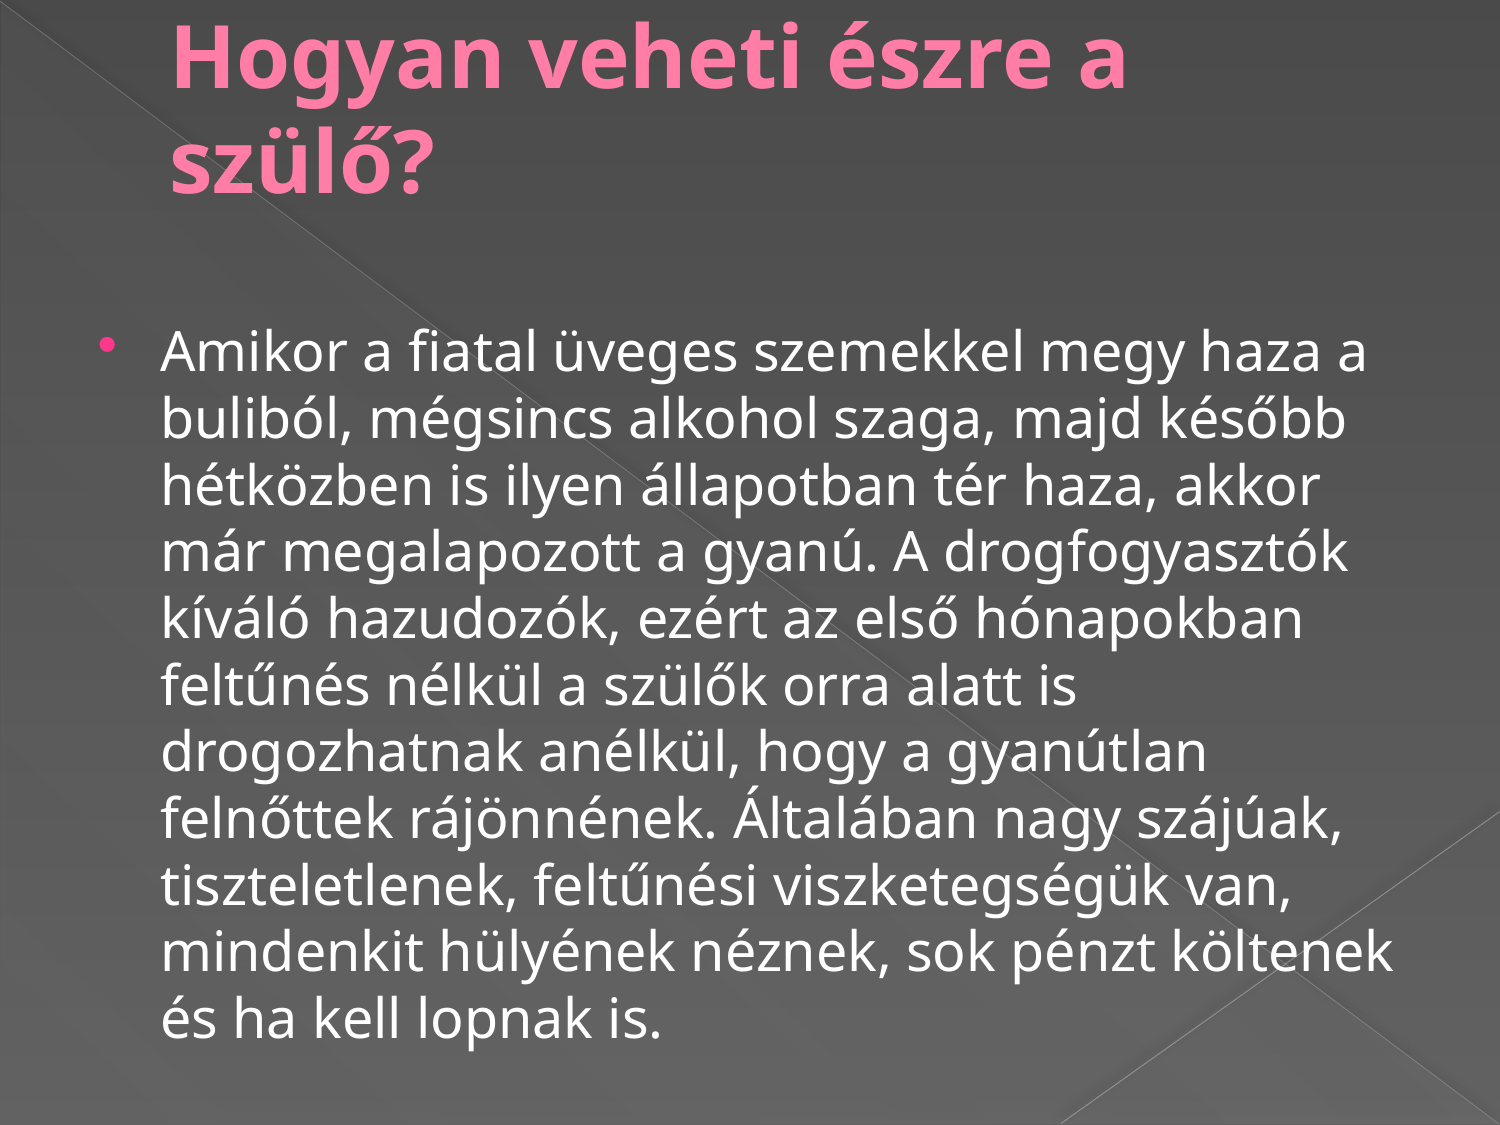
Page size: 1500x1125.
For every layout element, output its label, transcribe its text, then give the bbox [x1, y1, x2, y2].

list Amikor a fiatal üveges szemekkel megy haza a buliból, mégsincs alkohol szaga, majd később hétközben is ilyen állapotban tér haza, akkor már megalapozott a gyanú. A drogfogyasztók kíváló hazudozók, ezért az első hónapokban feltűnés nélkül a szülők orra alatt is drogozhatnak anélkül, hogy a gyanútlan felnőttek rájönnének. Általában nagy szájúak, tiszteletlenek, feltűnési viszketegségük van, mindenkit hülyének néznek, sok pénzt költenek és ha kell lopnak is. [75, 308, 1425, 1059]
title Hogyan veheti észre a szülő? [75, 43, 1425, 274]
